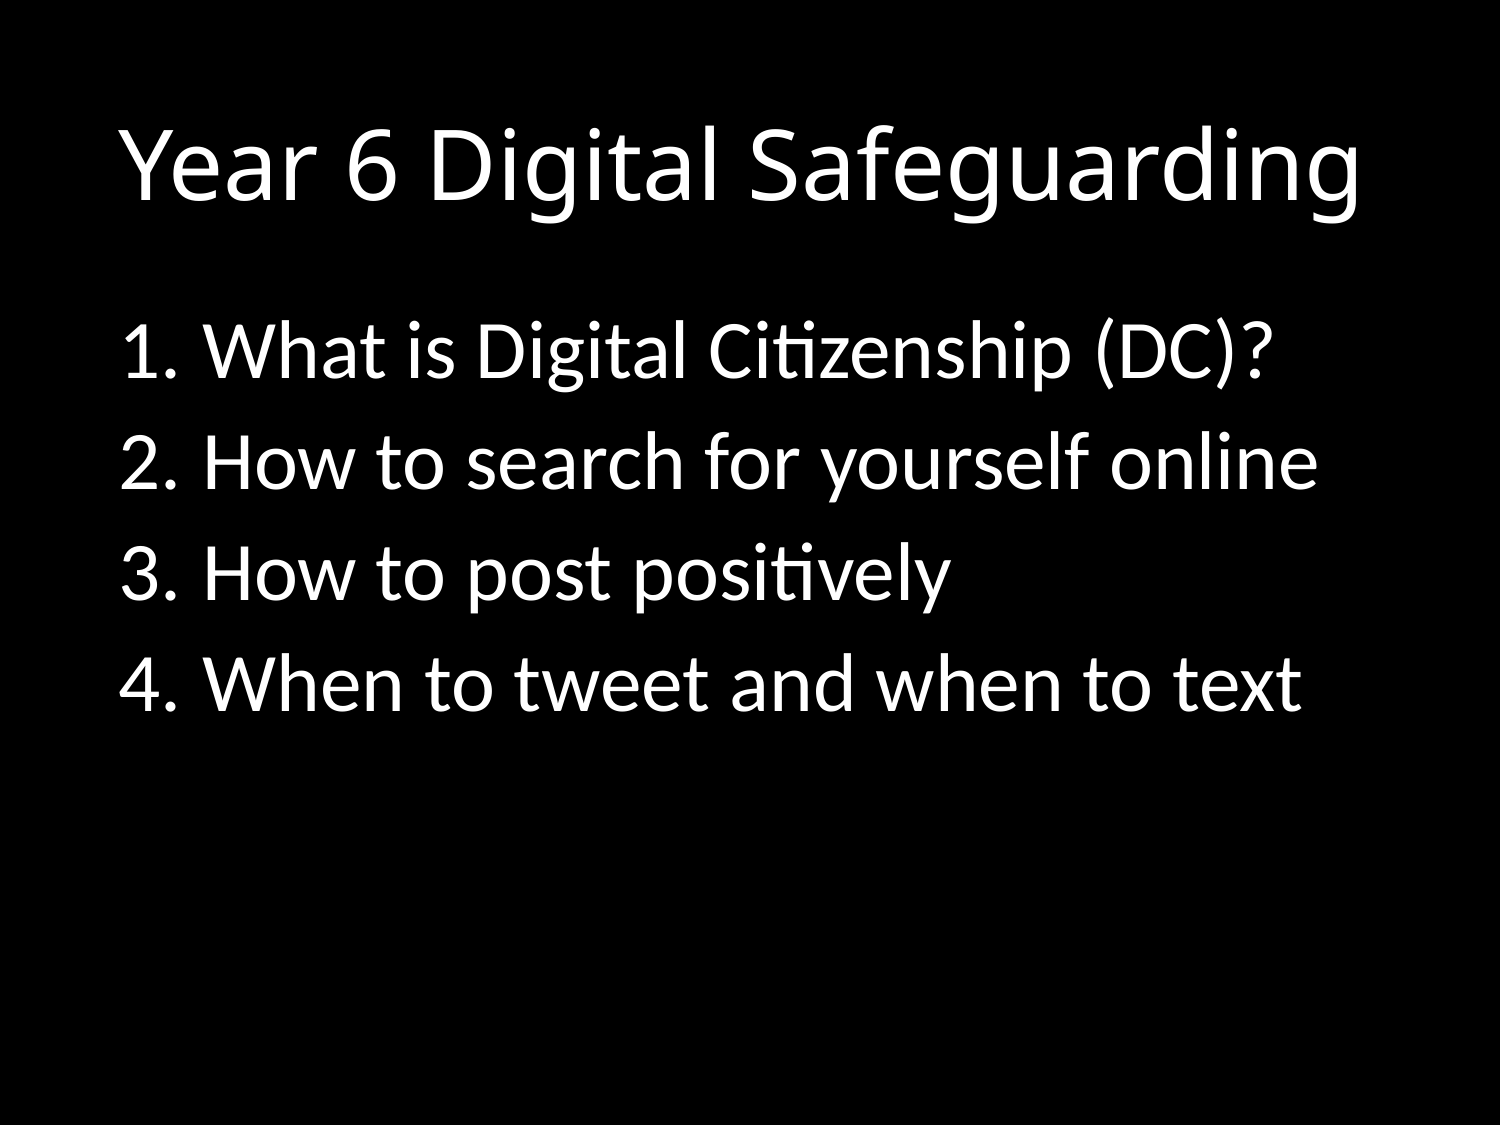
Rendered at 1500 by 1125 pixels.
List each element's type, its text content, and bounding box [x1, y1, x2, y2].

title Year 6 Digital Safeguarding [103, 59, 1397, 278]
list What is Digital Citizenship (DC)? How to search for yourself online How to post positively When to tweet and when to text [103, 299, 1432, 1014]
